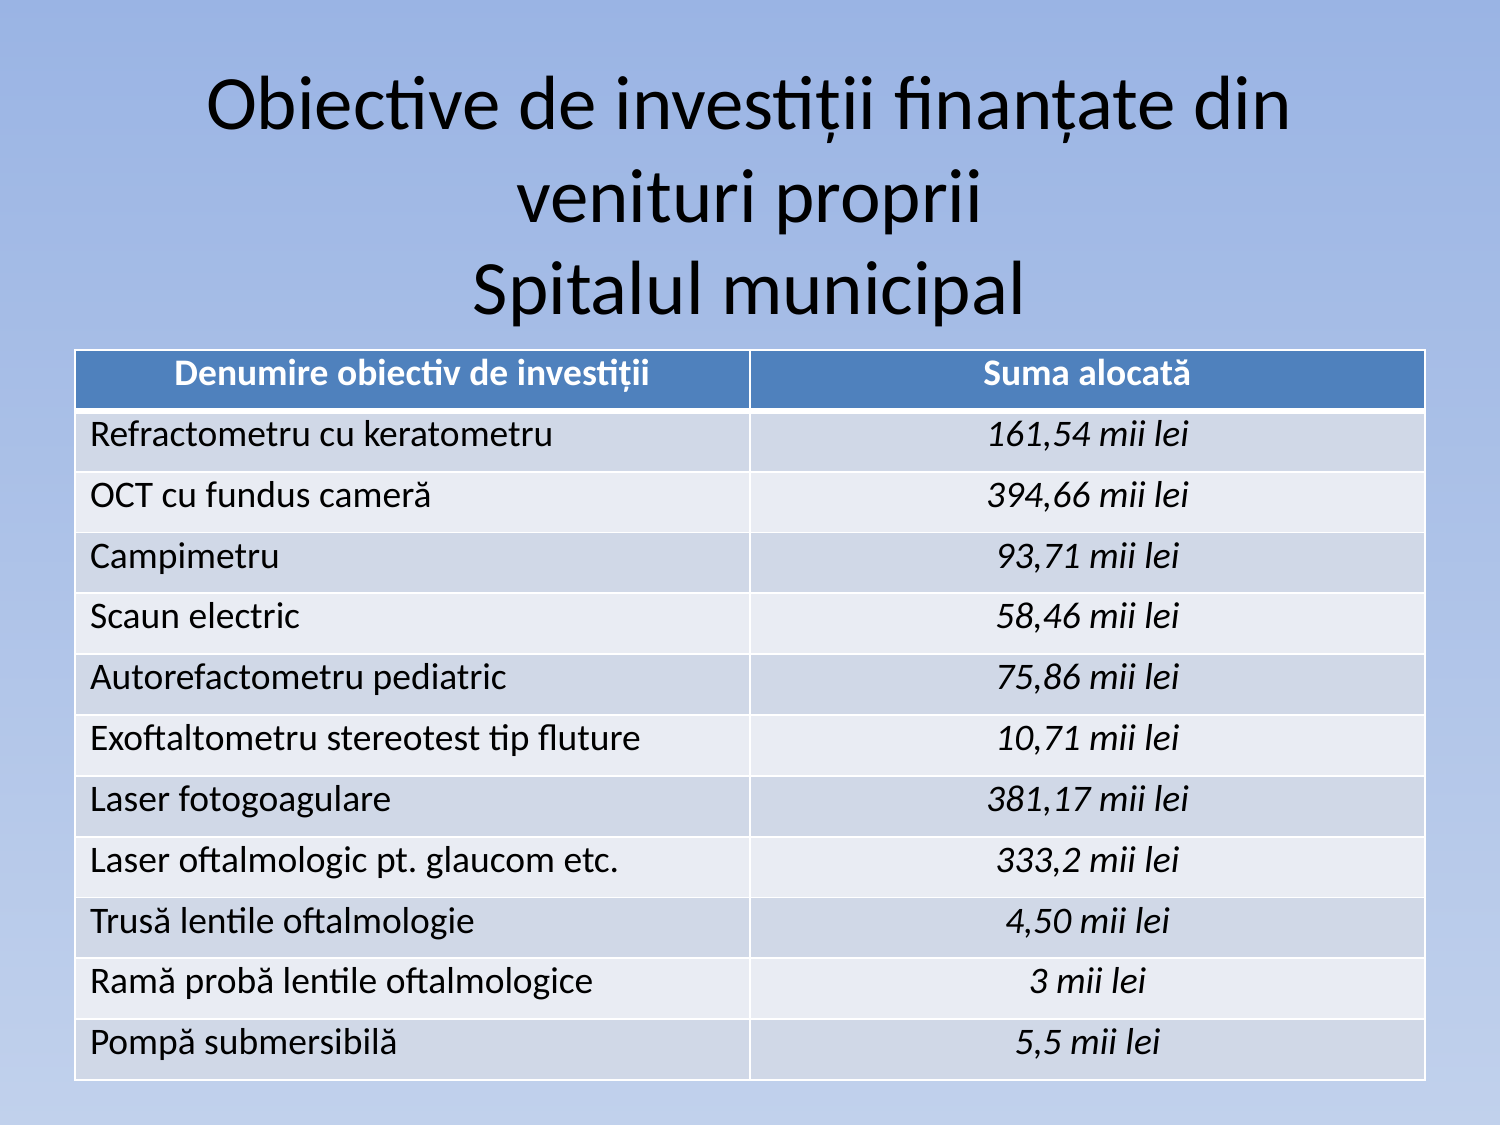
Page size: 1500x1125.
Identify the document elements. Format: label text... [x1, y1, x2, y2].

table_cell Trusă lentile oftalmologie [76, 898, 749, 957]
table_cell 10,71 mii lei [751, 716, 1424, 775]
table_cell 75,86 mii lei [751, 655, 1424, 714]
table_cell 161,54 mii lei [751, 414, 1424, 471]
table_cell Pompă submersibilă [76, 1020, 749, 1079]
table_cell Campimetru [76, 533, 749, 592]
table_cell Autorefactometru pediatric [76, 655, 749, 714]
table_cell Scaun electric [76, 594, 749, 653]
table_cell Exoftaltometru stereotest tip fluture [76, 716, 749, 775]
table_cell OCT cu fundus cameră [76, 473, 749, 532]
table_cell Ramă probă lentile oftalmologice [76, 959, 749, 1018]
title Obiective de investiții finanțate din venituri proprii Spitalul municipal [75, 45, 1425, 338]
table_cell 3 mii lei [751, 959, 1424, 1018]
table_cell 93,71 mii lei [751, 533, 1424, 592]
table_cell 381,17 mii lei [751, 777, 1424, 836]
table_header Suma alocată [751, 351, 1424, 408]
table_cell 333,2 mii lei [751, 838, 1424, 897]
table_cell 4,50 mii lei [751, 898, 1424, 957]
table_cell Laser oftalmologic pt. glaucom etc. [76, 838, 749, 897]
table_cell 394,66 mii lei [751, 473, 1424, 532]
table_cell 58,46 mii lei [751, 594, 1424, 653]
table_header Denumire obiectiv de investiții [76, 351, 749, 408]
table_cell Laser fotogoagulare [76, 777, 749, 836]
table_cell 5,5 mii lei [751, 1020, 1424, 1079]
table_cell Refractometru cu keratometru [76, 414, 749, 471]
